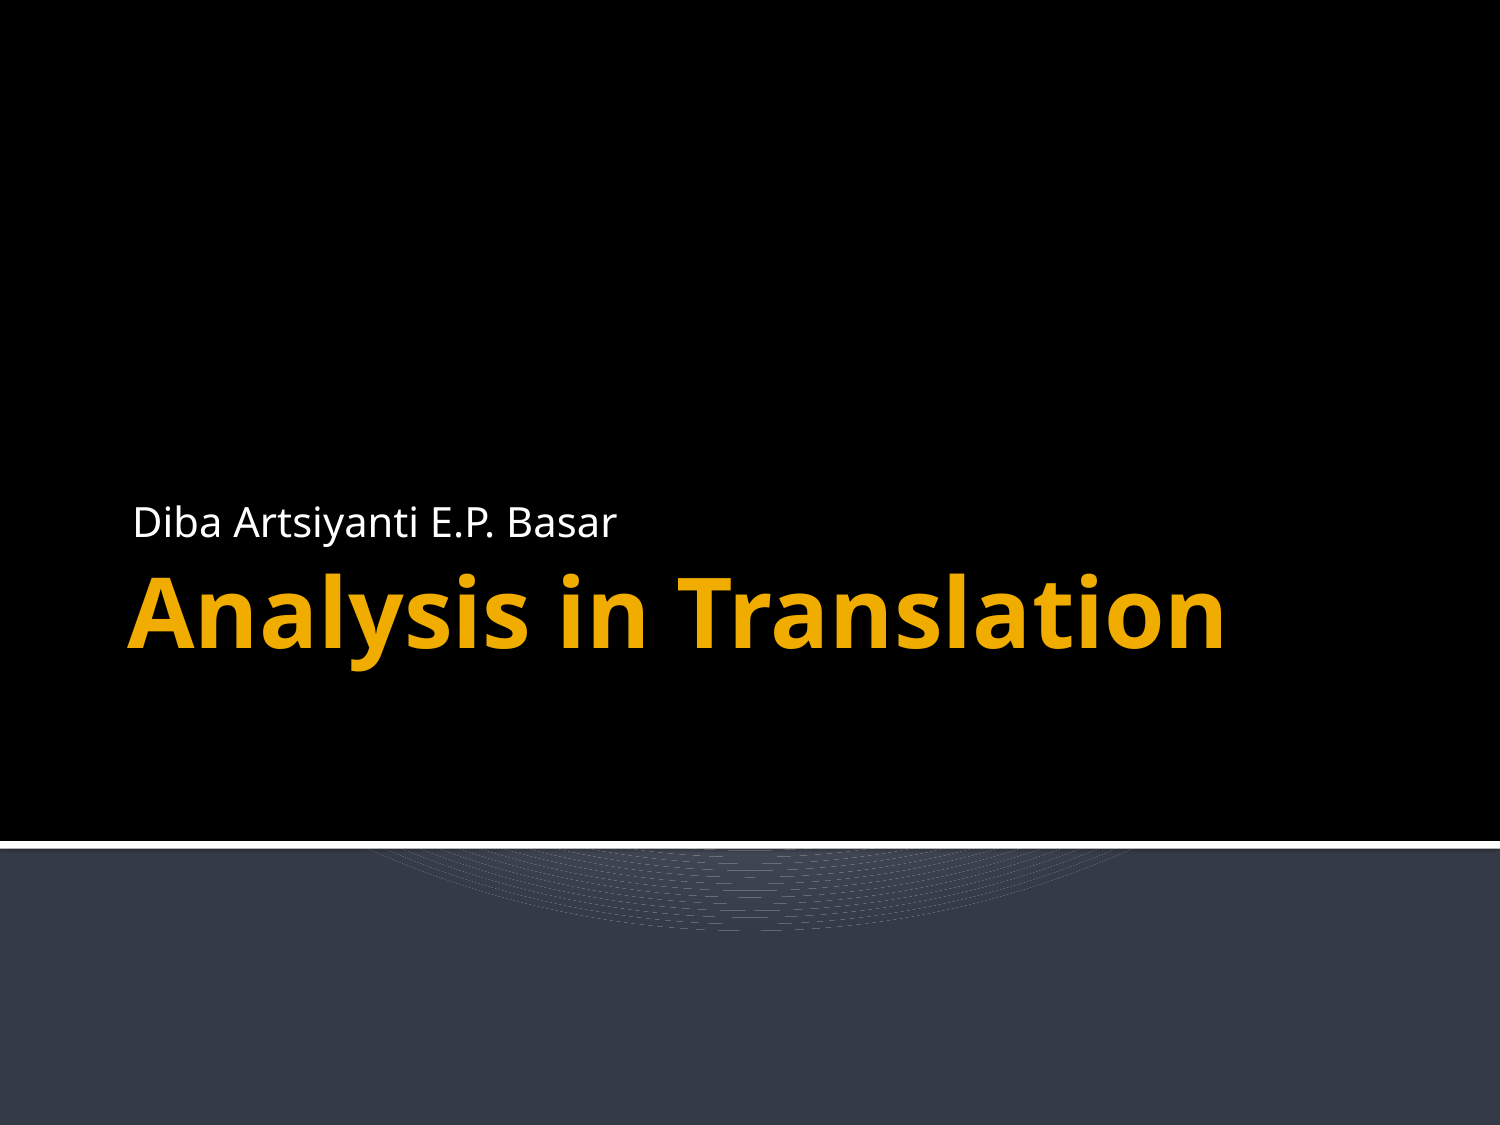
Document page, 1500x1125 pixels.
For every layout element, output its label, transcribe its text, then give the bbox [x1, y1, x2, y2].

title Analysis in Translation [112, 550, 1438, 825]
subtitle Diba Artsiyanti E.P. Basar [112, 299, 1438, 546]
